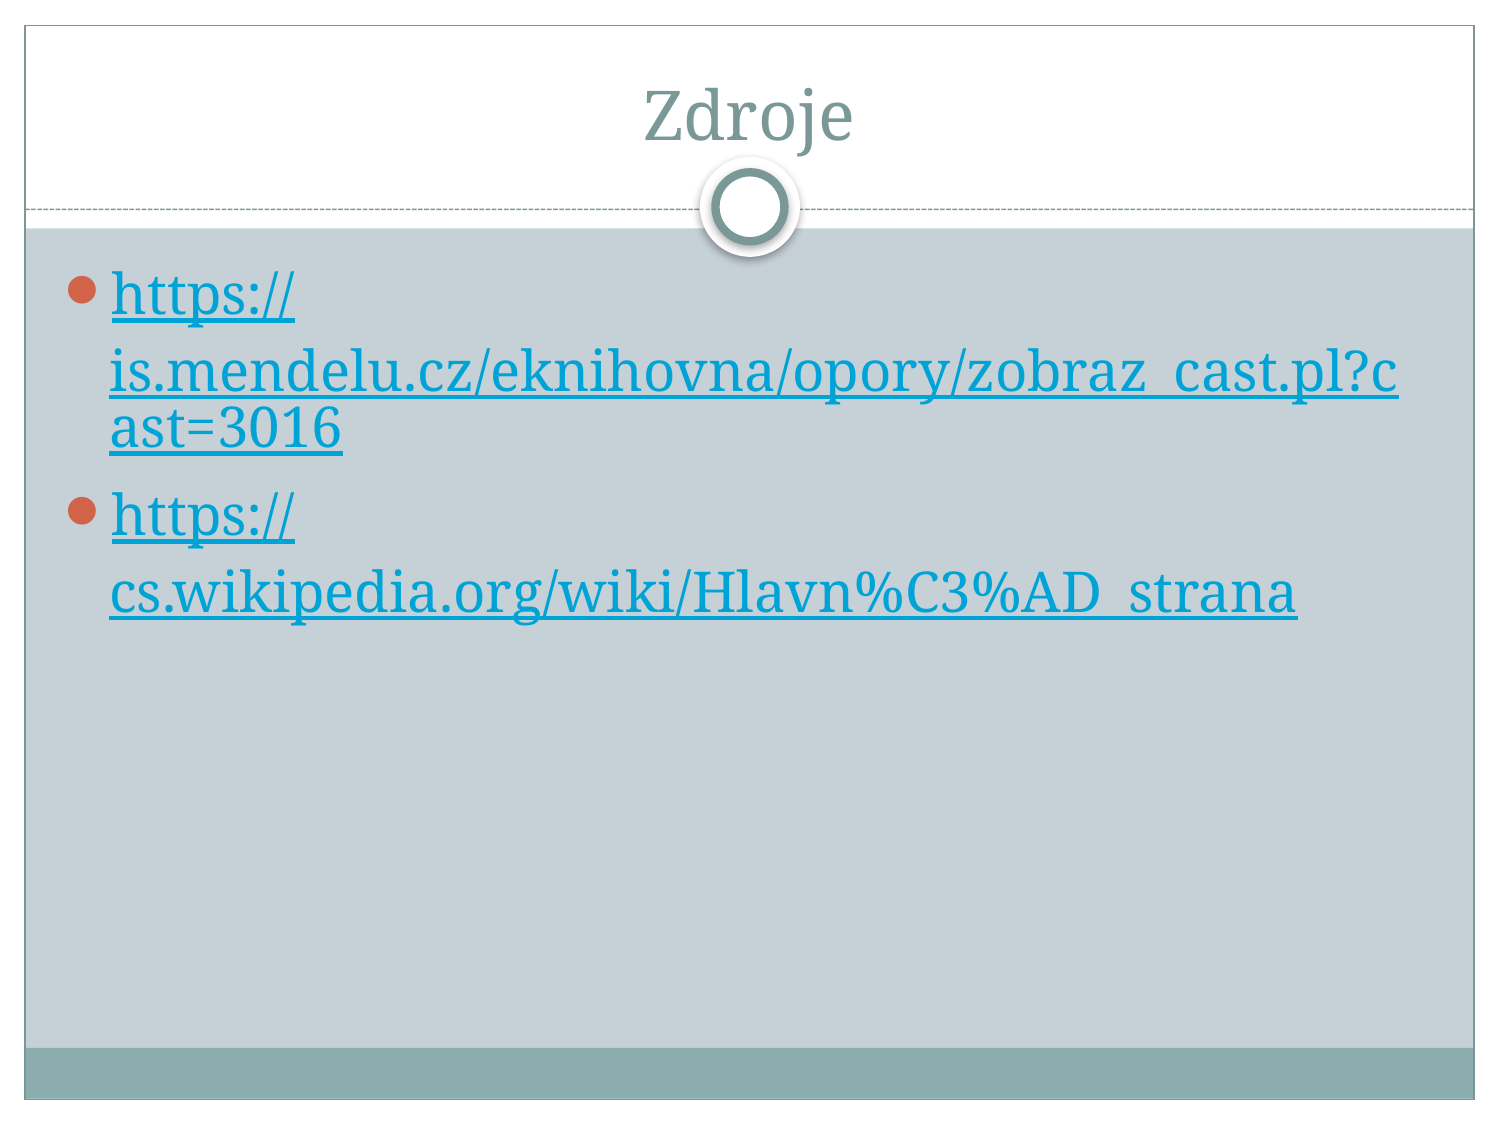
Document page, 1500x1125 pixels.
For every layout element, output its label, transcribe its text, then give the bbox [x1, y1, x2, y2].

list https://is.mendelu.cz/eknihovna/opory/zobraz_cast.pl?cast=3016 https://cs.wikipedia.org/wiki/Hlavn%C3%AD_strana [49, 250, 1445, 1001]
title Zdroje [49, 37, 1450, 162]
